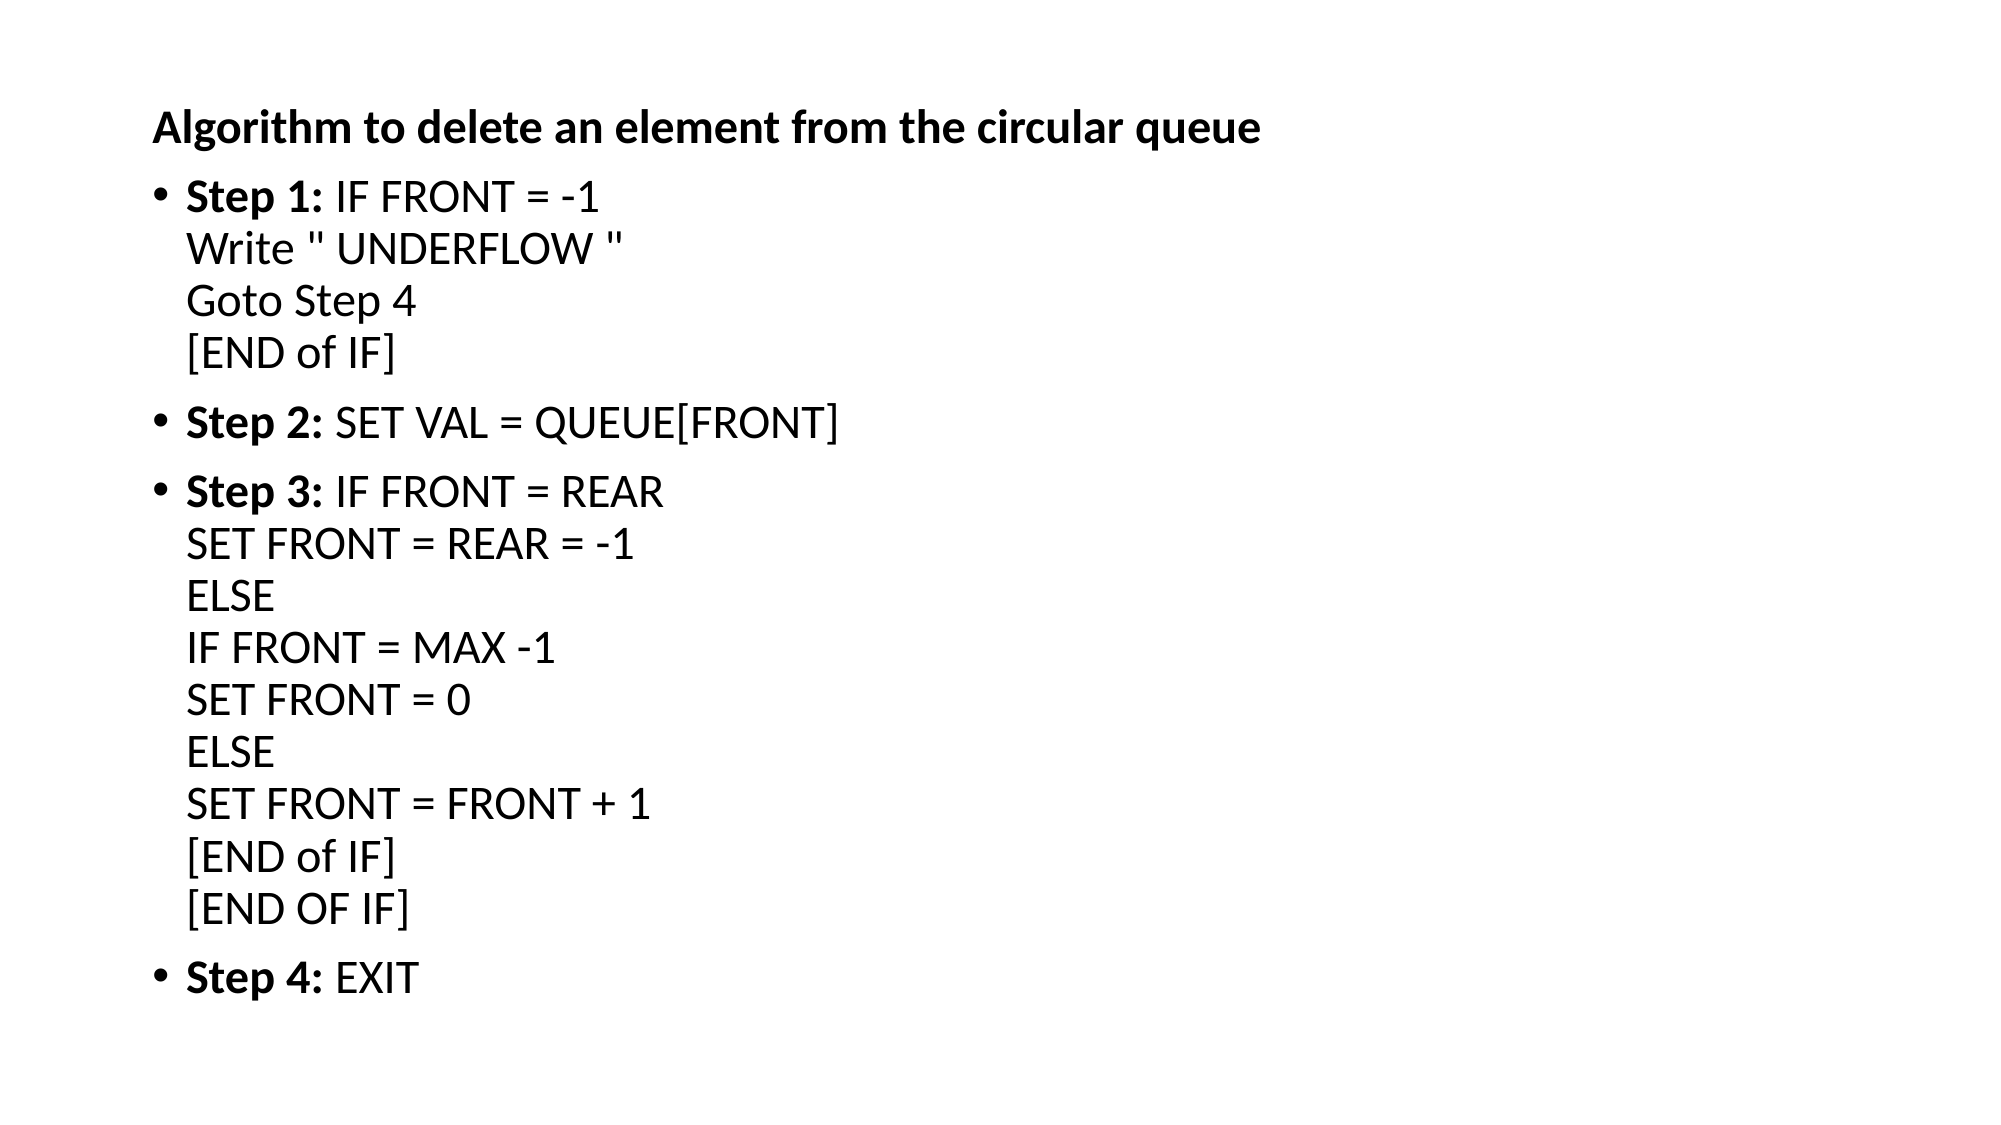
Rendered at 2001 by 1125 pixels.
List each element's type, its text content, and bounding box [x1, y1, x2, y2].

list Algorithm to delete an element from the circular queue Step 1: IF FRONT = -1 Write " UNDERFLOW " Goto Step 4 [END of IF] Step 2: SET VAL = QUEUE[FRONT] Step 3: IF FRONT = REAR SET FRONT = REAR = -1 ELSE IF FRONT = MAX -1 SET FRONT = 0 ELSE SET FRONT = FRONT + 1 [END of IF] [END OF IF] Step 4: EXIT [137, 94, 1863, 1014]
